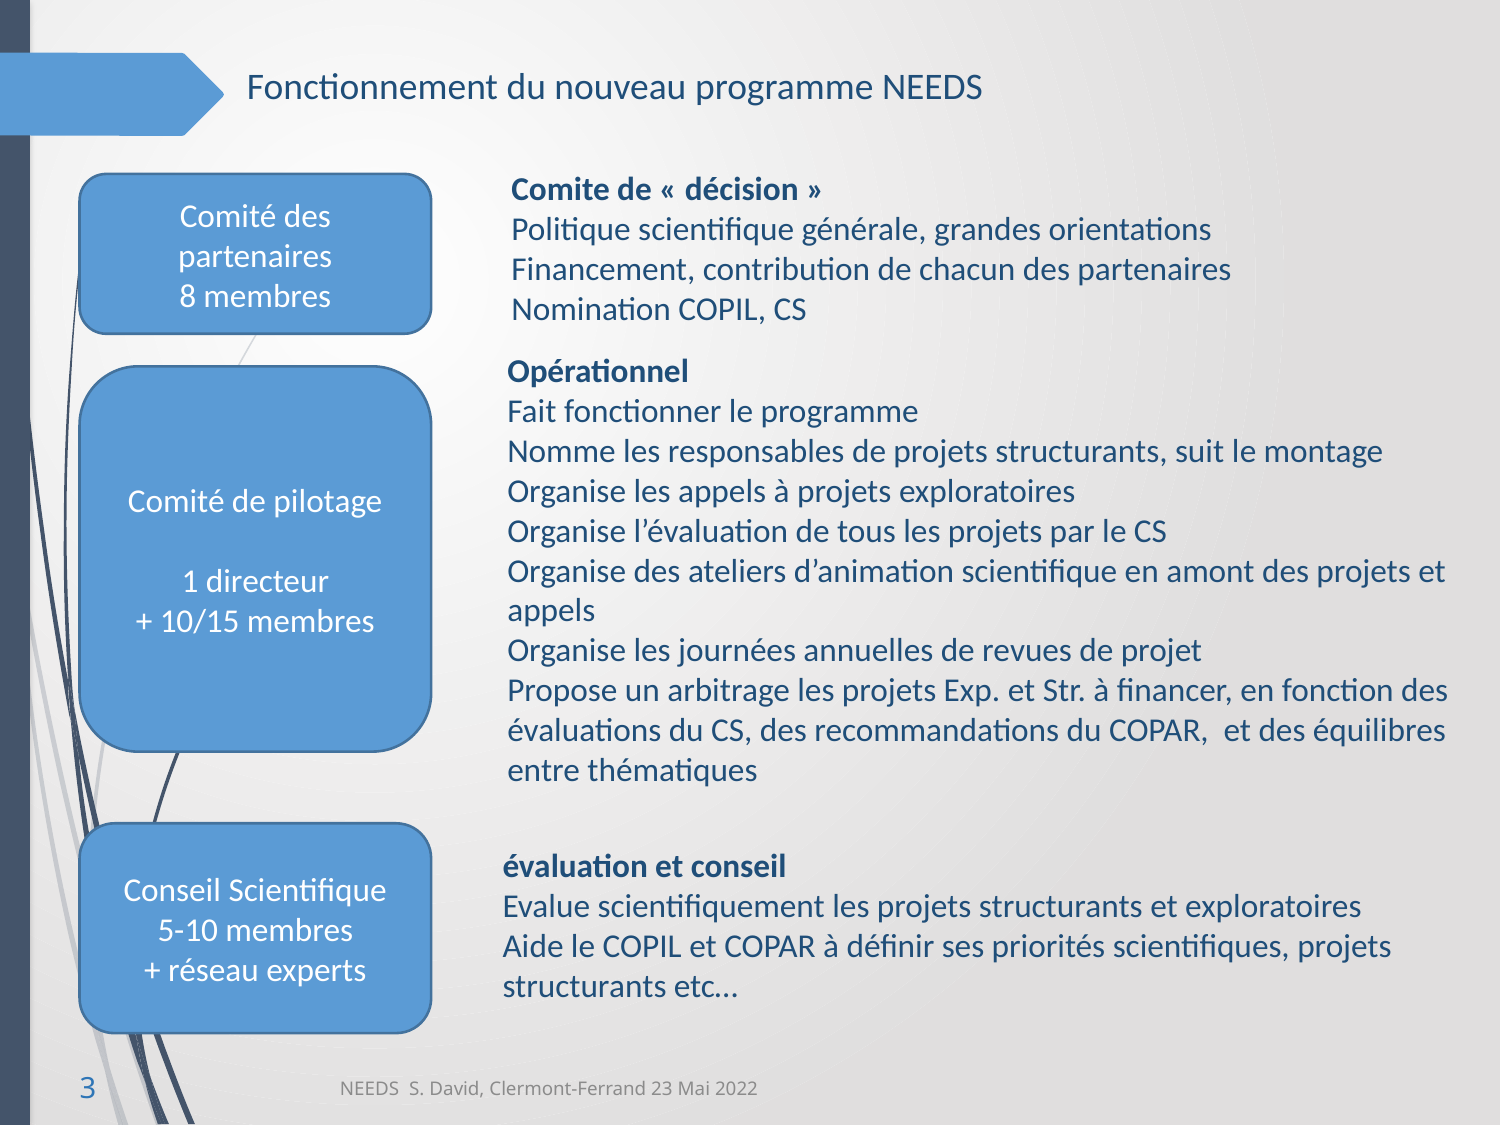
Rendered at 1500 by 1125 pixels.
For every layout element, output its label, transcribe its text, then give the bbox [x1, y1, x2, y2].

footer NEEDS S. David, Clermont-Ferrand 23 Mai 2022 [324, 1059, 1263, 1119]
text_box Comité de pilotage 1 directeur + 10/15 membres [78, 365, 433, 753]
text_box évaluation et conseil Evalue scientifiquement les projets structurants et exploratoires Aide le COPIL et COPAR à définir ses priorités scientifiques, projets structurants etc… [487, 836, 1413, 1052]
text_box Comite de « décision » Politique scientifique générale, grandes orientations Financement, contribution de chacun des partenaires Nomination COPIL, CS [496, 159, 1248, 335]
text_box Fonctionnement du nouveau programme NEEDS [232, 54, 999, 114]
text_box Opérationnel Fait fonctionner le programme Nomme les responsables de projets structurants, suit le montage Organise les appels à projets exploratoires Organise l’évaluation de tous les projets par le CS Organise des ateliers d’animation scientifique en amont des projets et appels Organise les journées annuelles de revues de projet Propose un arbitrage les projets Exp. et Str. à financer, en fonction des évaluations du CS, des recommandations du COPAR, et des équilibres entre thématiques [492, 341, 1500, 796]
slide_number 3 [15, 1059, 112, 1119]
text_box Comité des partenaires 8 membres [78, 172, 433, 336]
text_box Conseil Scientifique 5-10 membres + réseau experts [78, 821, 433, 1035]
